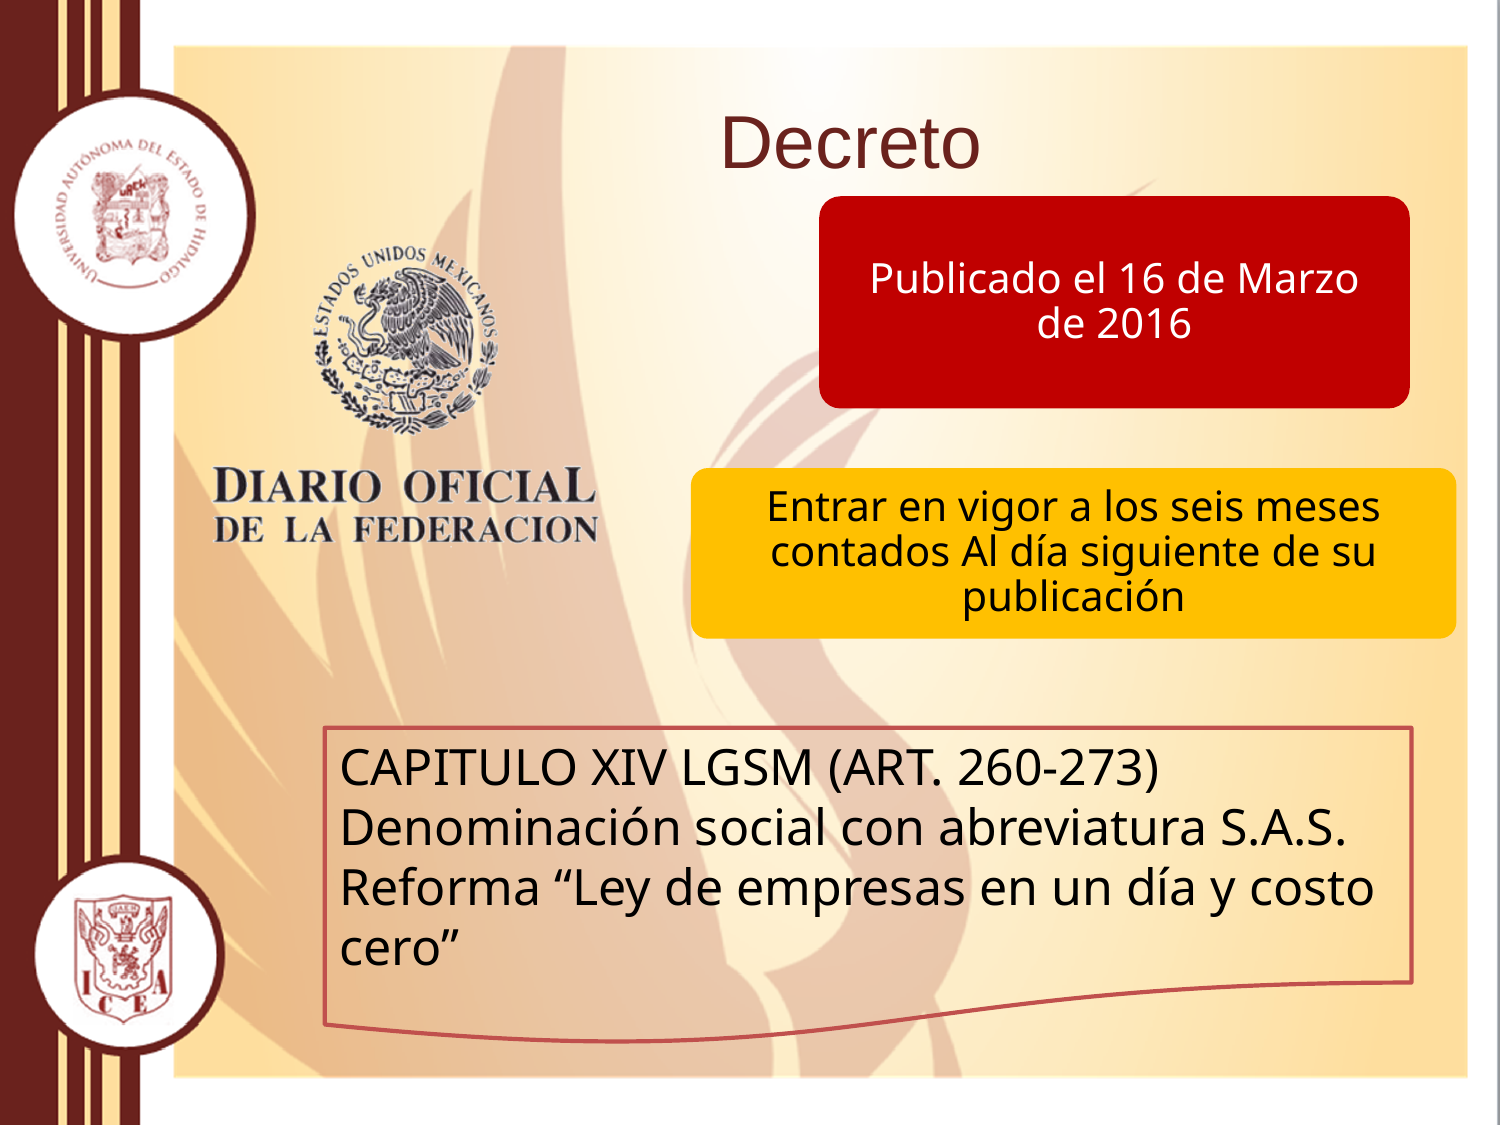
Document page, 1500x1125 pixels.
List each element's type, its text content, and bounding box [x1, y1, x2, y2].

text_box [690, 467, 1457, 639]
text_box CAPITULO XIV LGSM (ART. 260-273) Denominación social con abreviatura S.A.S. Reforma “Ley de empresas en un día y costo cero” [322, 725, 1414, 1044]
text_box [818, 195, 1411, 409]
picture [0, 0, 1500, 1125]
title Decreto [277, 45, 1425, 233]
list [182, 219, 632, 571]
